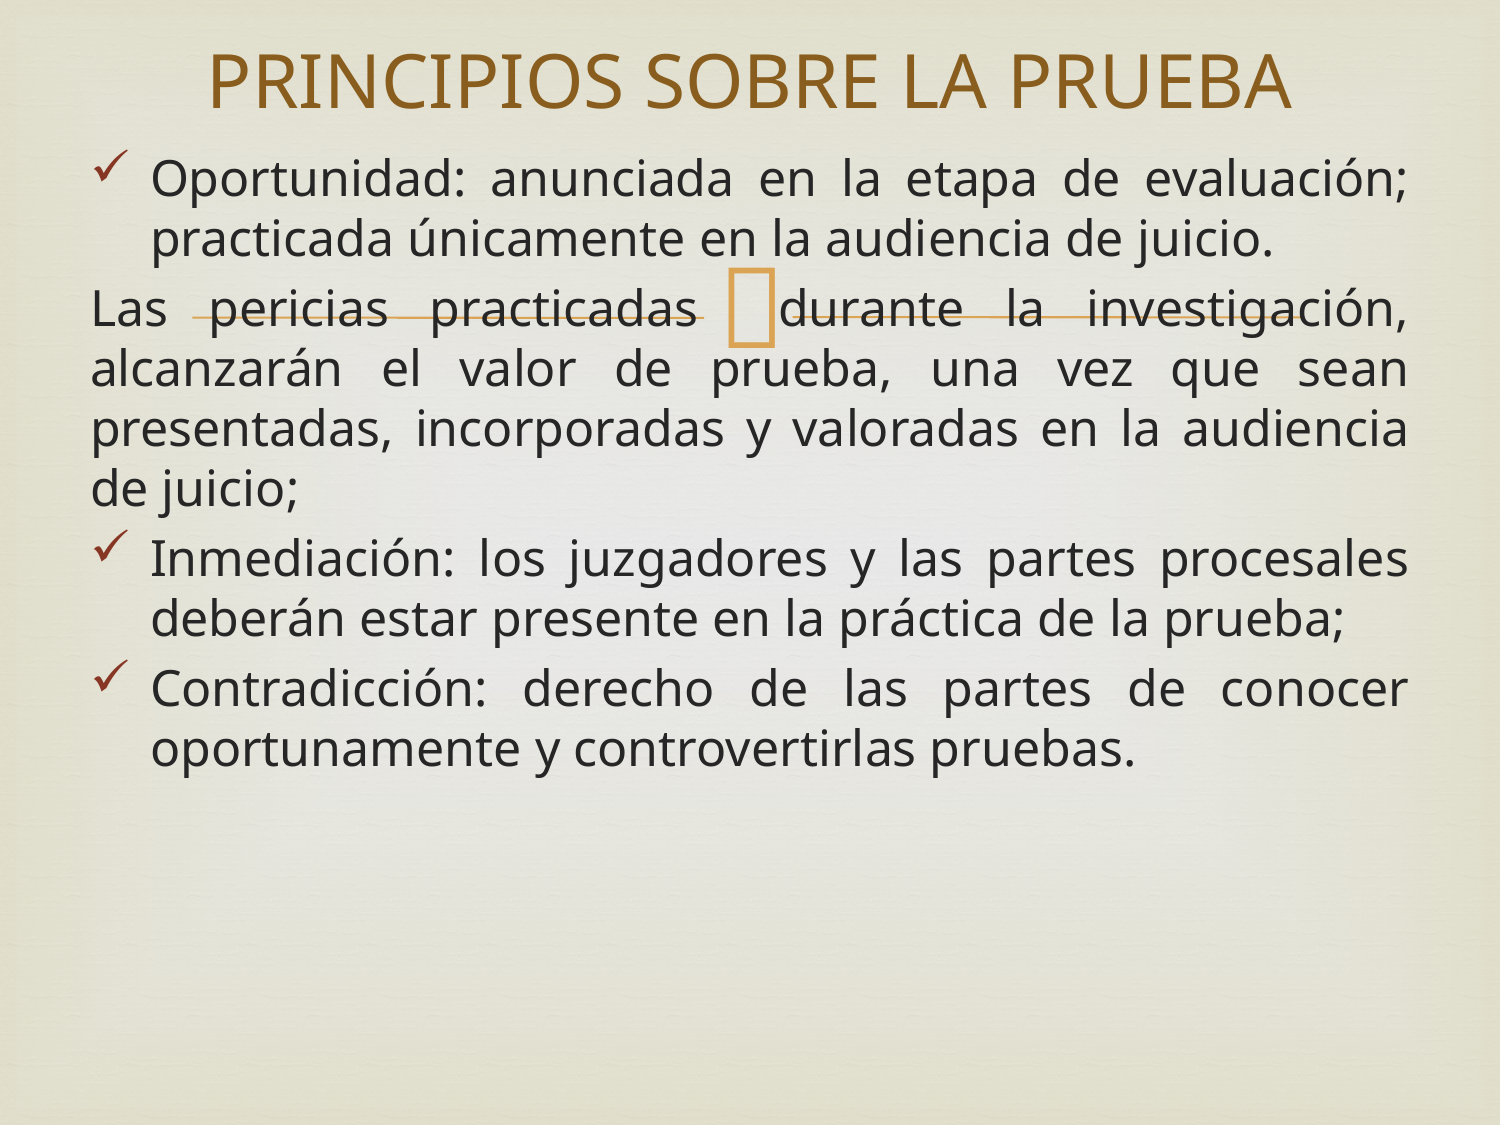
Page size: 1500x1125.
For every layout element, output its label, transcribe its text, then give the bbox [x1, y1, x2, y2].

title PRINCIPIOS SOBRE LA PRUEBA [75, 19, 1425, 138]
list Oportunidad: anunciada en la etapa de evaluación; practicada únicamente en la audiencia de juicio. Las pericias practicadas durante la investigación, alcanzarán el valor de prueba, una vez que sean presentadas, incorporadas y valoradas en la audiencia de juicio; Inmediación: los juzgadores y las partes procesales deberán estar presente en la práctica de la prueba; Contradicción: derecho de las partes de conocer oportunamente y controvertirlas pruebas. [75, 139, 1425, 1005]
